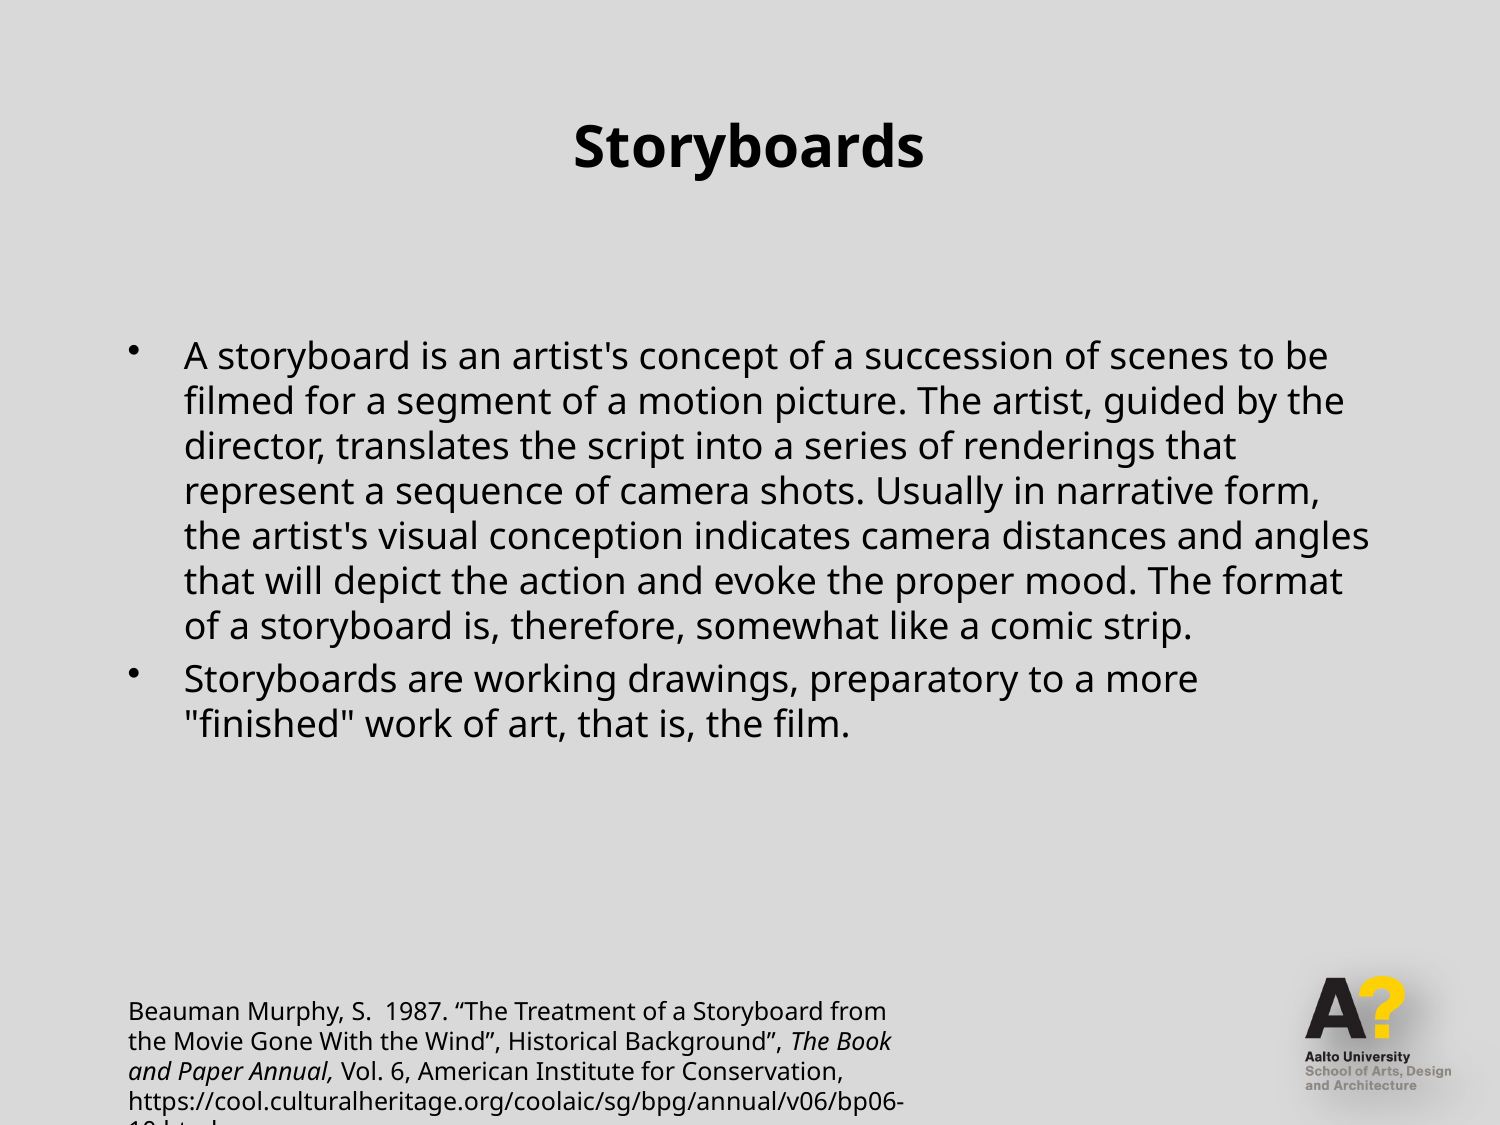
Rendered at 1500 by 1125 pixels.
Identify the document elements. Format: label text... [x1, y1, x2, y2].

text_box Beauman Murphy, S. 1987. “The Treatment of a Storyboard from the Movie Gone With the Wind”, Historical Background”, The Book and Paper Annual, Vol. 6, American Institute for Conservation, https://cool.culturalheritage.org/coolaic/sg/bpg/annual/v06/bp06-10.html [113, 987, 939, 1125]
list A storyboard is an artist's concept of a succession of scenes to be filmed for a segment of a motion picture. The artist, guided by the director, translates the script into a series of renderings that represent a sequence of camera shots. Usually in narrative form, the artist's visual conception indicates camera distances and angles that will depict the action and evoke the proper mood. The format of a storyboard is, therefore, somewhat like a comic strip. Storyboards are working drawings, preparatory to a more "finished" work of art, that is, the film. [112, 324, 1388, 1000]
title Storyboards [112, 50, 1388, 238]
picture [1305, 976, 1451, 1090]
